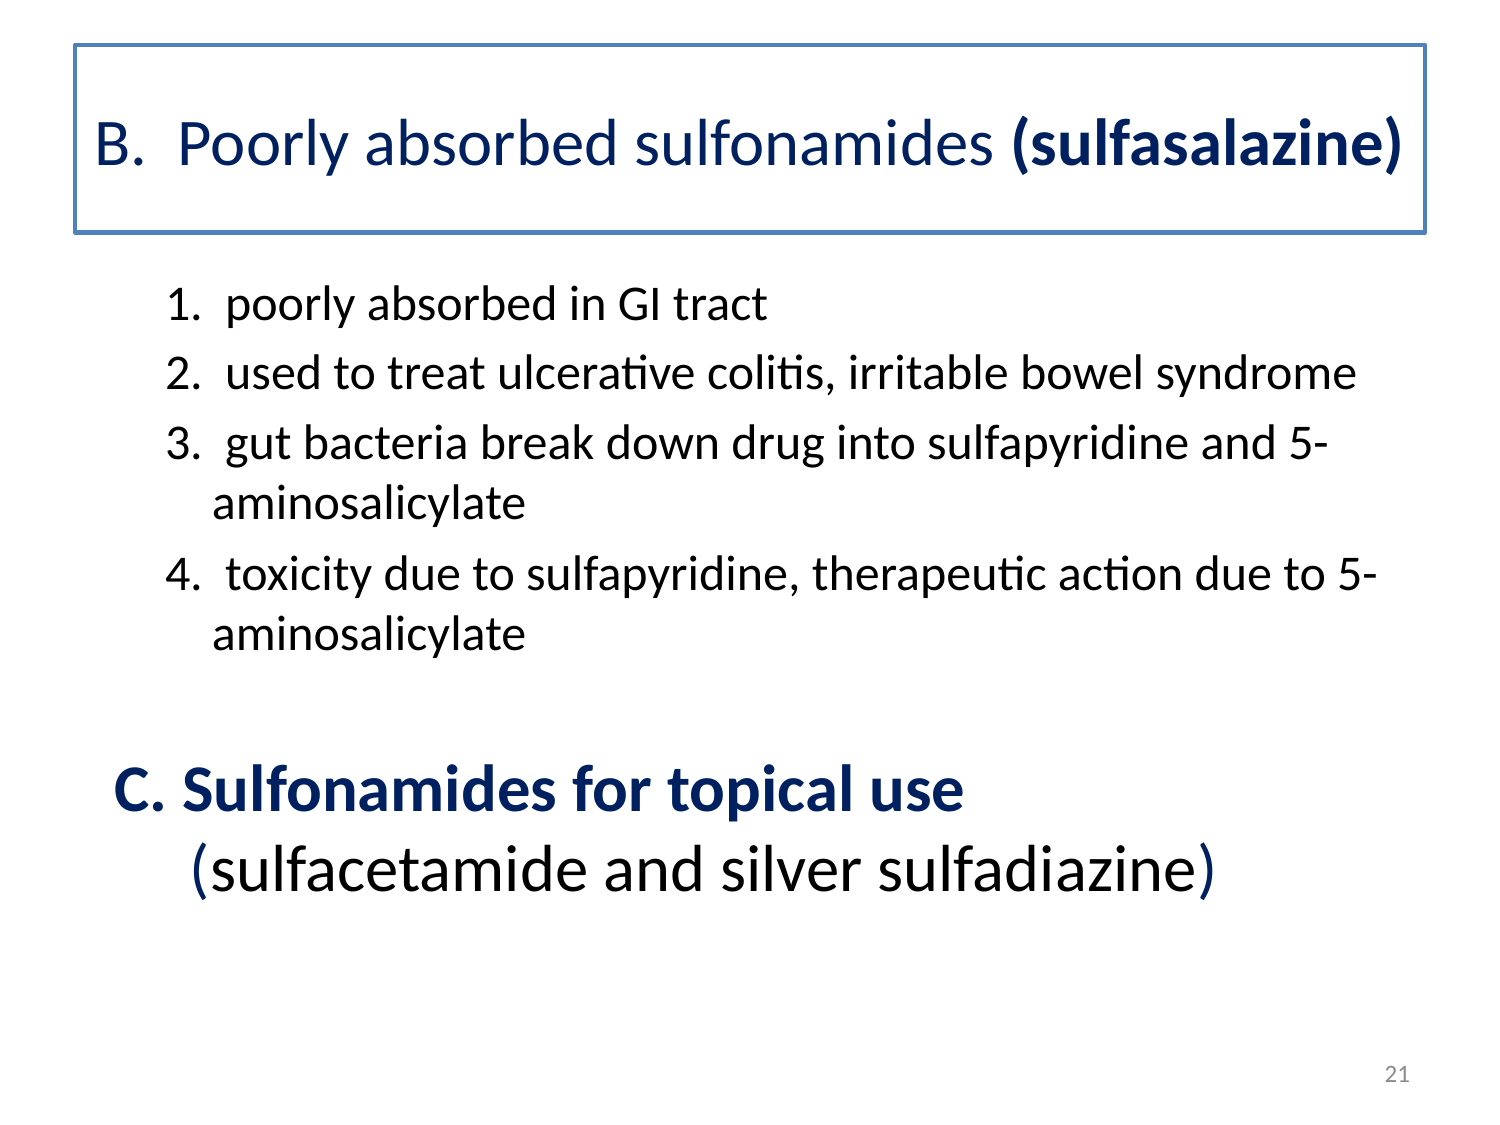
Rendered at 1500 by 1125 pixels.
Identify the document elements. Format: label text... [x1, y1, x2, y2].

list 1. poorly absorbed in GI tract 2. used to treat ulcerative colitis, irritable bowel syndrome 3. gut bacteria break down drug into sulfapyridine and 5-aminosalicylate 4. toxicity due to sulfapyridine, therapeutic action due to 5-aminosalicylate [75, 262, 1413, 1005]
title B. Poorly absorbed sulfonamides (sulfasalazine) [73, 43, 1427, 235]
slide_number 21 [1074, 1042, 1425, 1103]
text_box C. Sulfonamides for topical use (sulfacetamide and silver sulfadiazine) [99, 737, 1388, 913]
